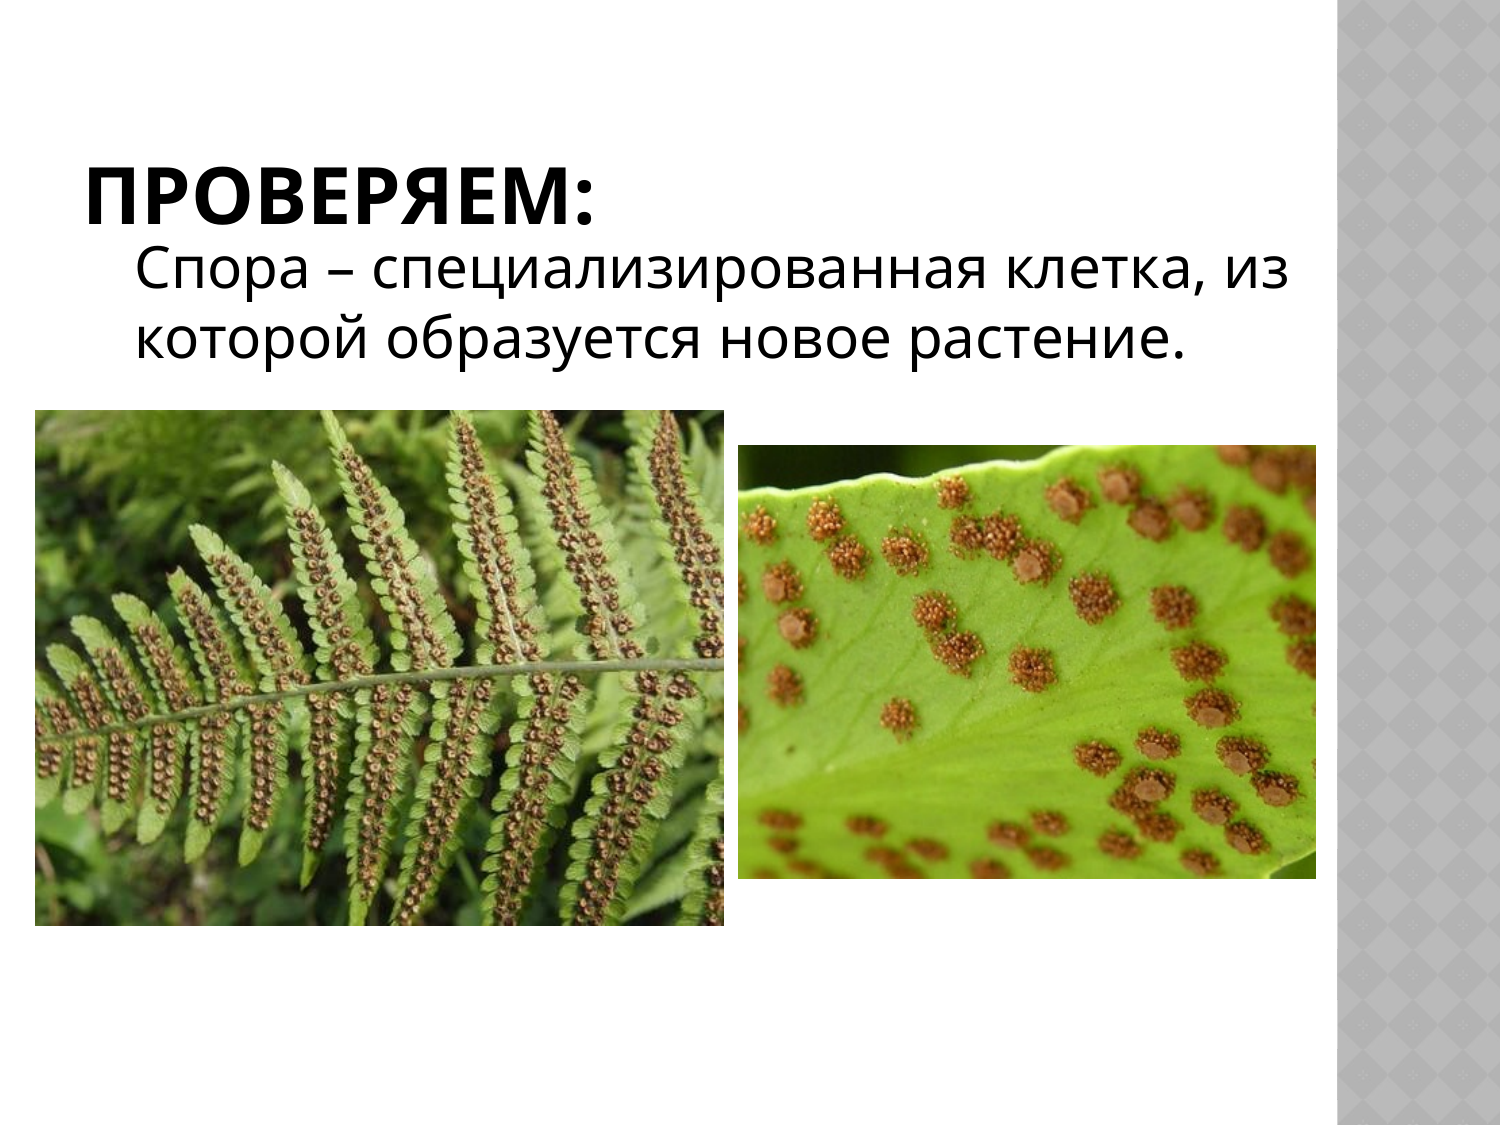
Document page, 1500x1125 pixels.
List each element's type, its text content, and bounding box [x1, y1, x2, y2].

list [737, 444, 1317, 879]
title Проверяем: [75, 52, 1263, 222]
picture [34, 409, 724, 927]
list Спора – специализированная клетка, из которой образуется новое растение. [74, 222, 1407, 387]
